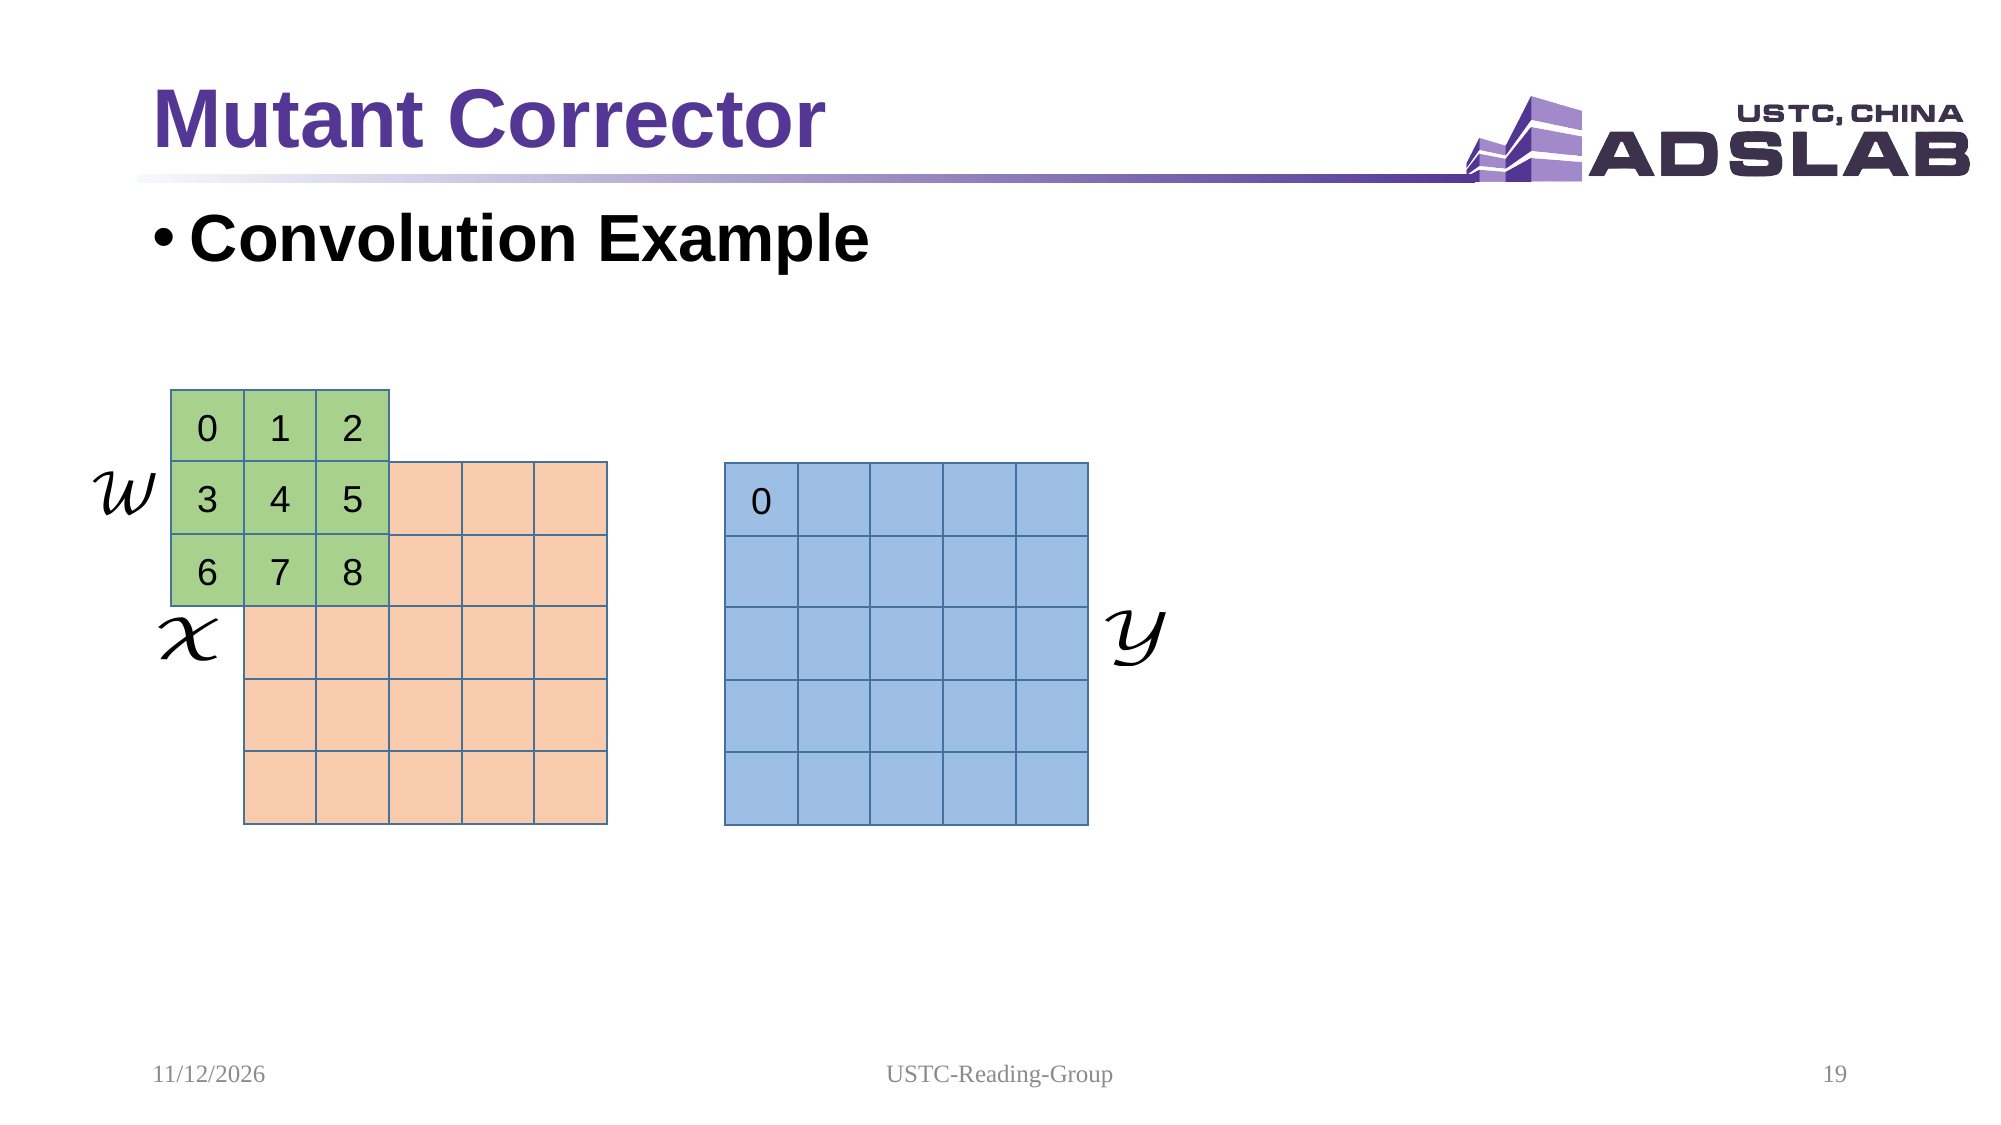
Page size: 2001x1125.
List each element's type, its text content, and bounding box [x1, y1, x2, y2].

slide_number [137, 1042, 588, 1103]
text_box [88, 389, 390, 607]
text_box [725, 463, 1172, 825]
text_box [152, 462, 608, 824]
footer USTC-Reading-Group [662, 1042, 1338, 1103]
picture [1470, 93, 1976, 183]
slide_number 19 [1412, 1042, 1863, 1103]
title Mutant Corrector [137, 63, 1863, 177]
text_box Convolution Example [137, 196, 1863, 366]
